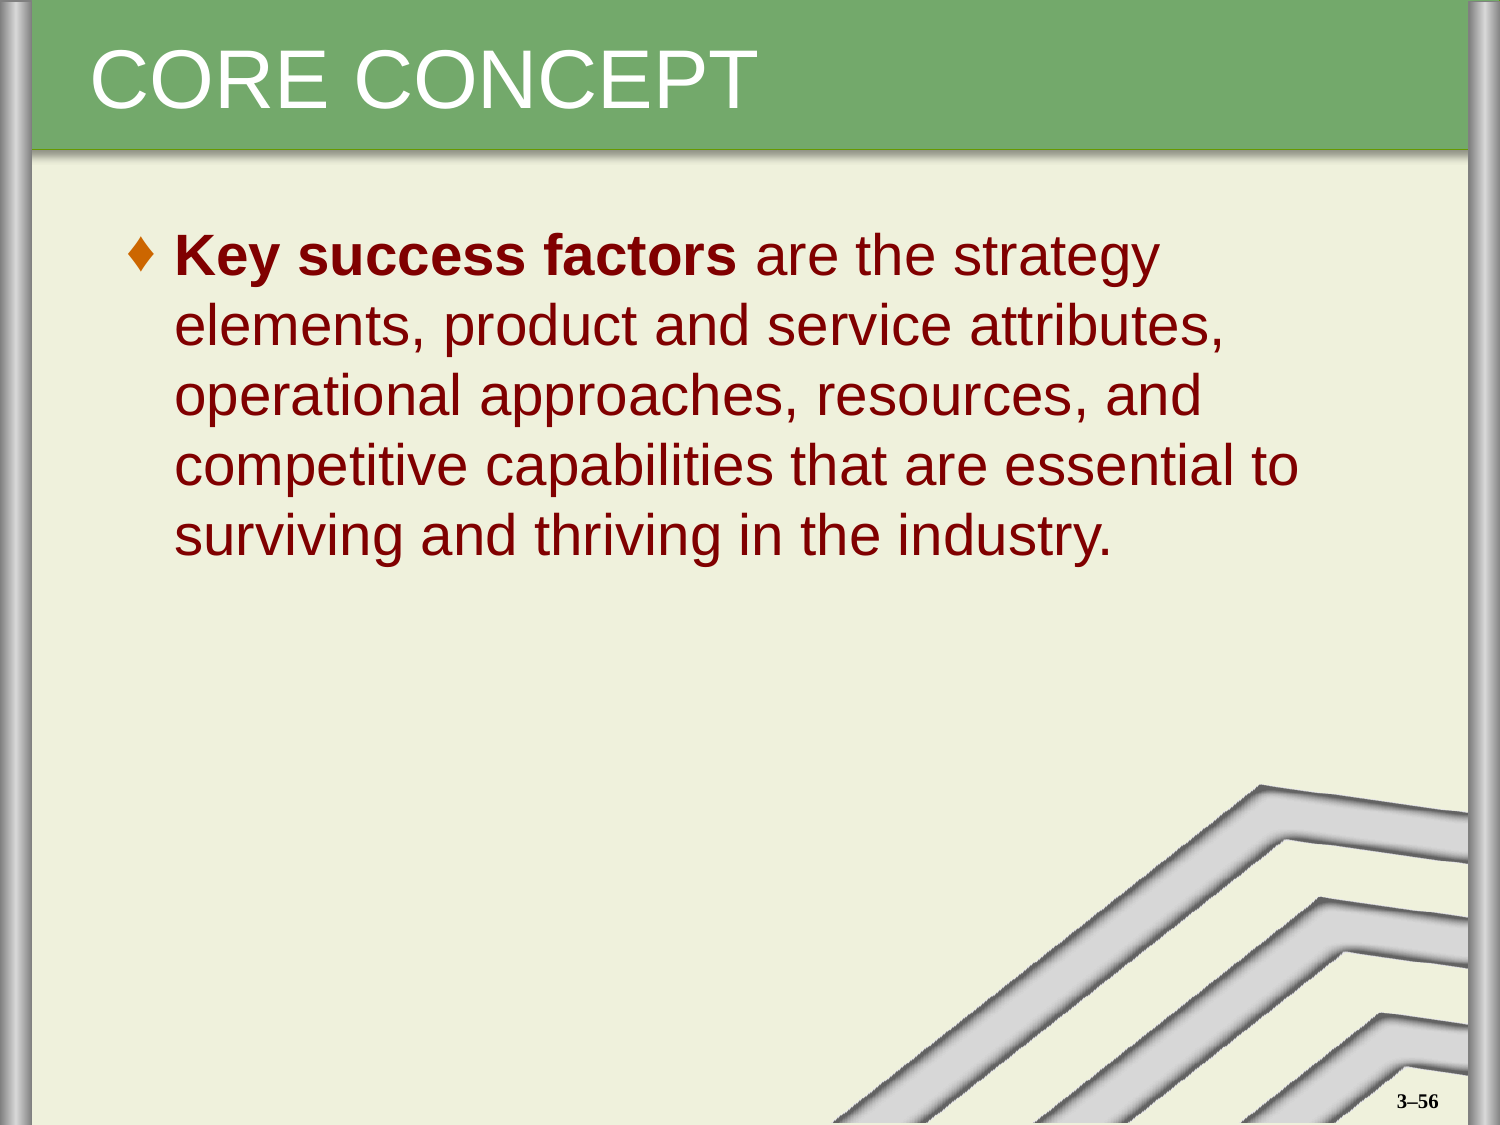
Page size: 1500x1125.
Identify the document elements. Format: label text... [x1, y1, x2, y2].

text_box 3–56 [1345, 1080, 1491, 1120]
picture [32, 0, 1499, 149]
picture [32, 150, 1468, 1125]
list Key success factors are the strategy elements, product and service attributes, operational approaches, resources, and competitive capabilities that are essential to surviving and thriving in the industry. [111, 209, 1419, 1059]
